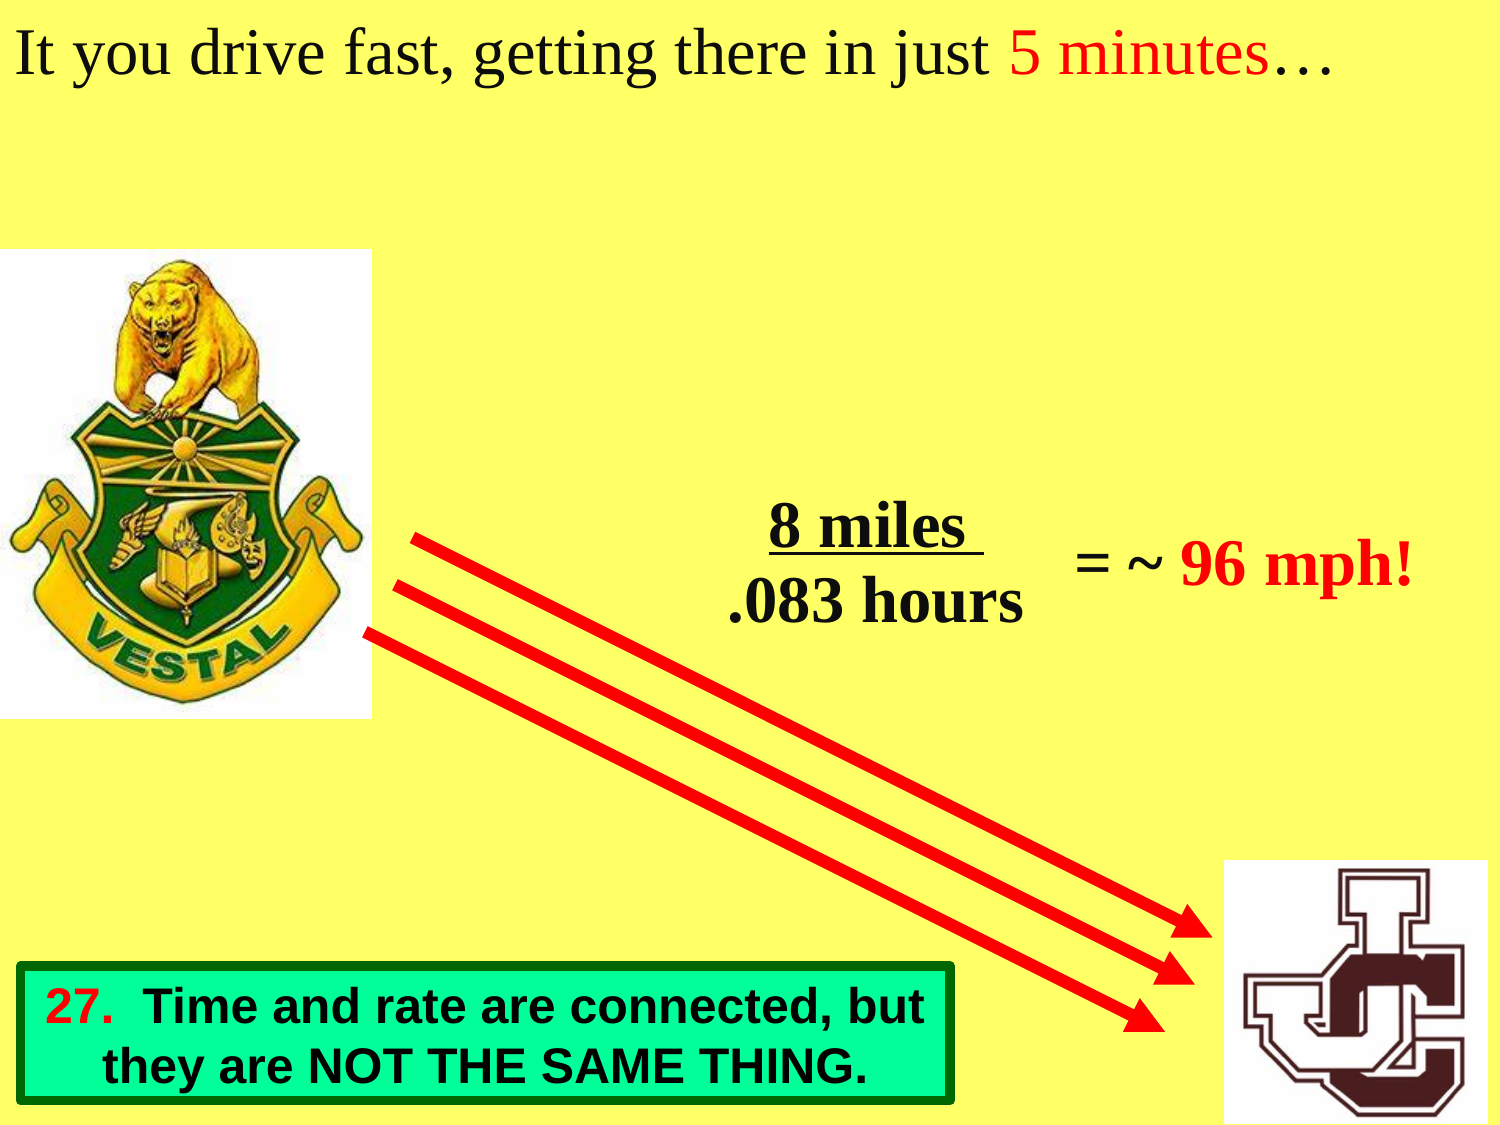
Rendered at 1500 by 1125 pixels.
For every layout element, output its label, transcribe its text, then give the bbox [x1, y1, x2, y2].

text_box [412, 537, 1213, 938]
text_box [364, 631, 1166, 1032]
text_box 27. Time and rate are connected, but they are NOT THE SAME THING. [20, 965, 950, 1101]
table_header 8 miles .083 hours [710, 473, 1042, 535]
picture [0, 249, 373, 719]
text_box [394, 584, 1196, 985]
text_box It you drive fast, getting there in just 10 minutes… [17, 962, 954, 1104]
table_header = ~ 96 mph! [1042, 473, 1434, 652]
picture [1224, 860, 1488, 1124]
text_box It you drive fast, getting there in just 5 minutes… [0, 0, 1500, 95]
